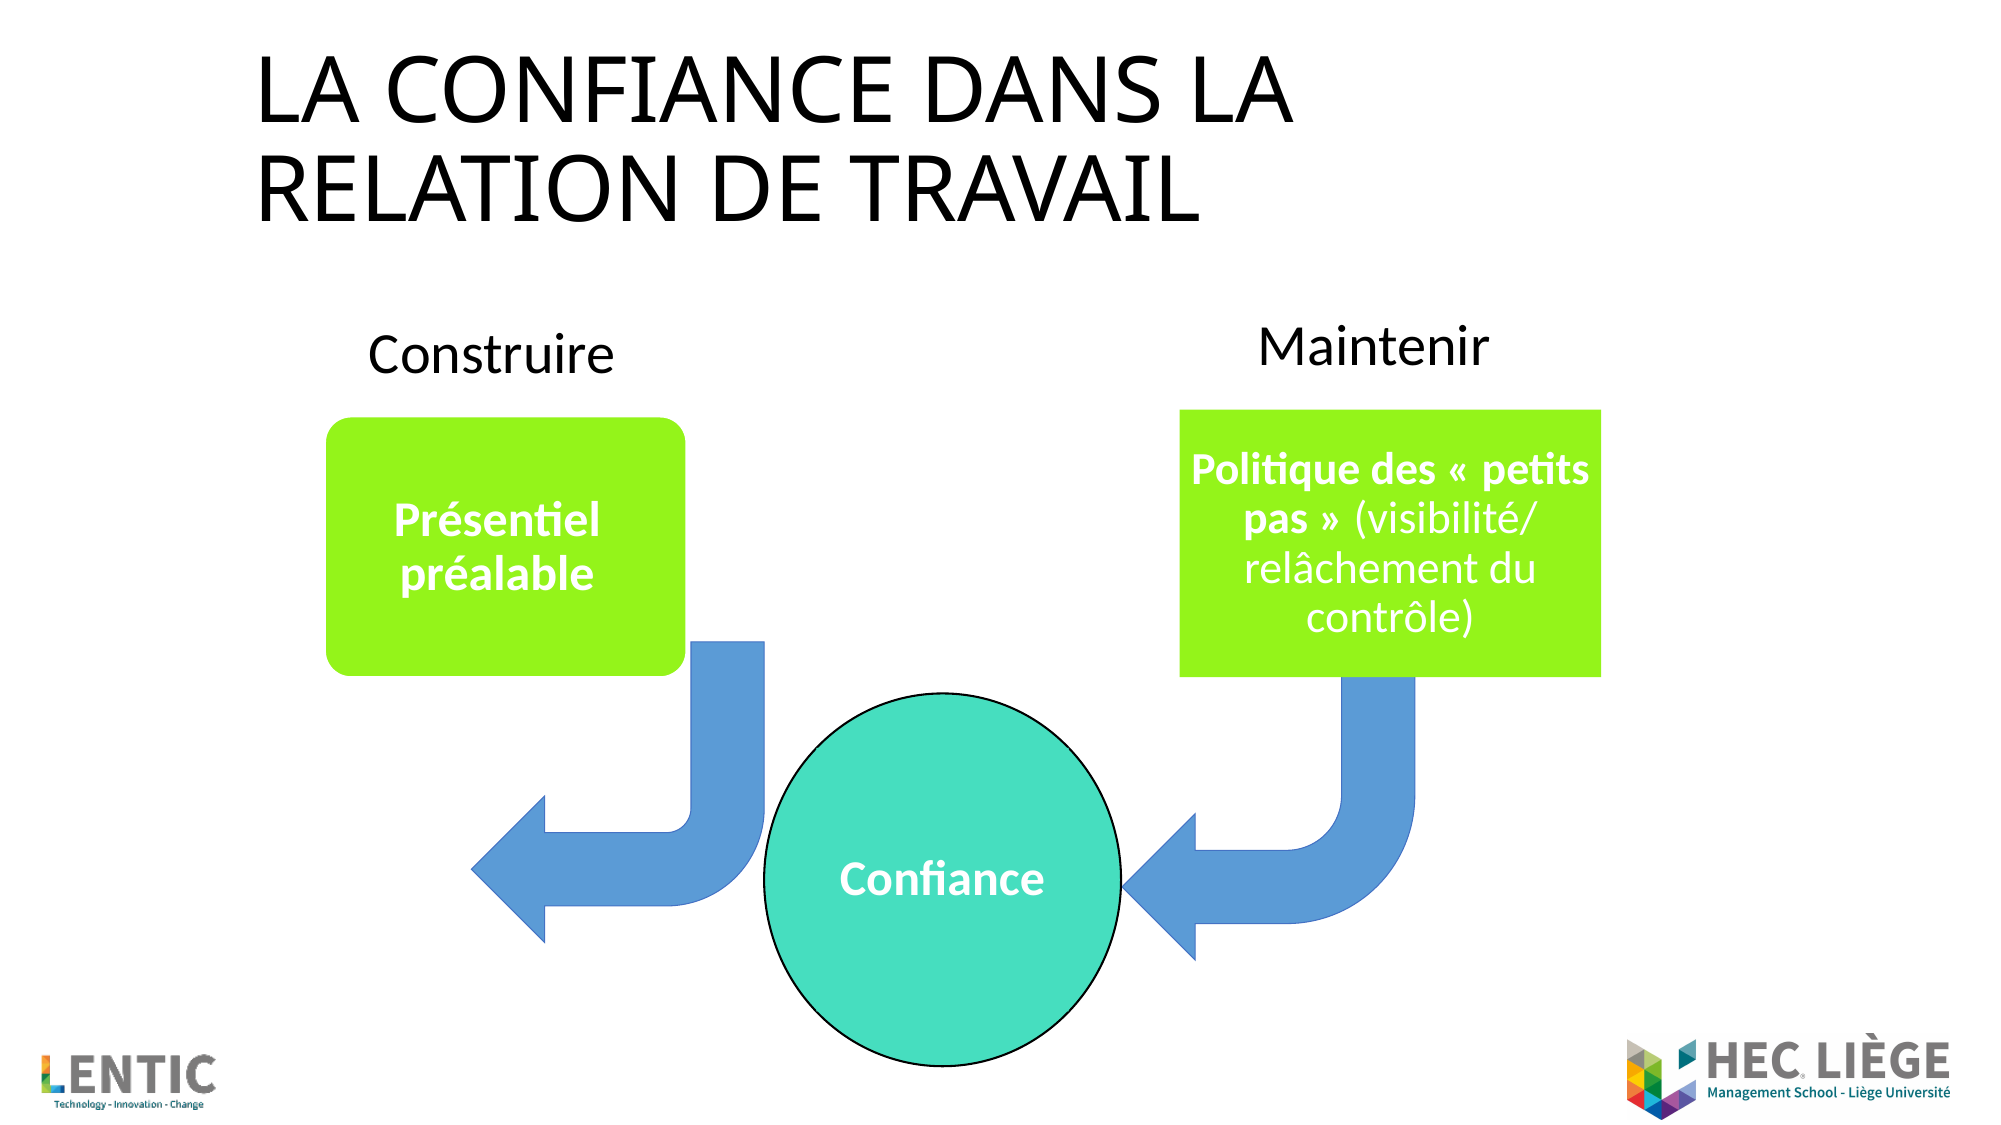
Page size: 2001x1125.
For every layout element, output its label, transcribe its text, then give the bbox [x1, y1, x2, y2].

title La confiance dans la relation de travail [238, 103, 1675, 291]
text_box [324, 409, 1602, 1067]
text_box Maintenir [1119, 299, 1628, 385]
picture [41, 1050, 232, 1110]
text_box Construire [238, 307, 747, 393]
picture [1626, 1033, 1950, 1120]
